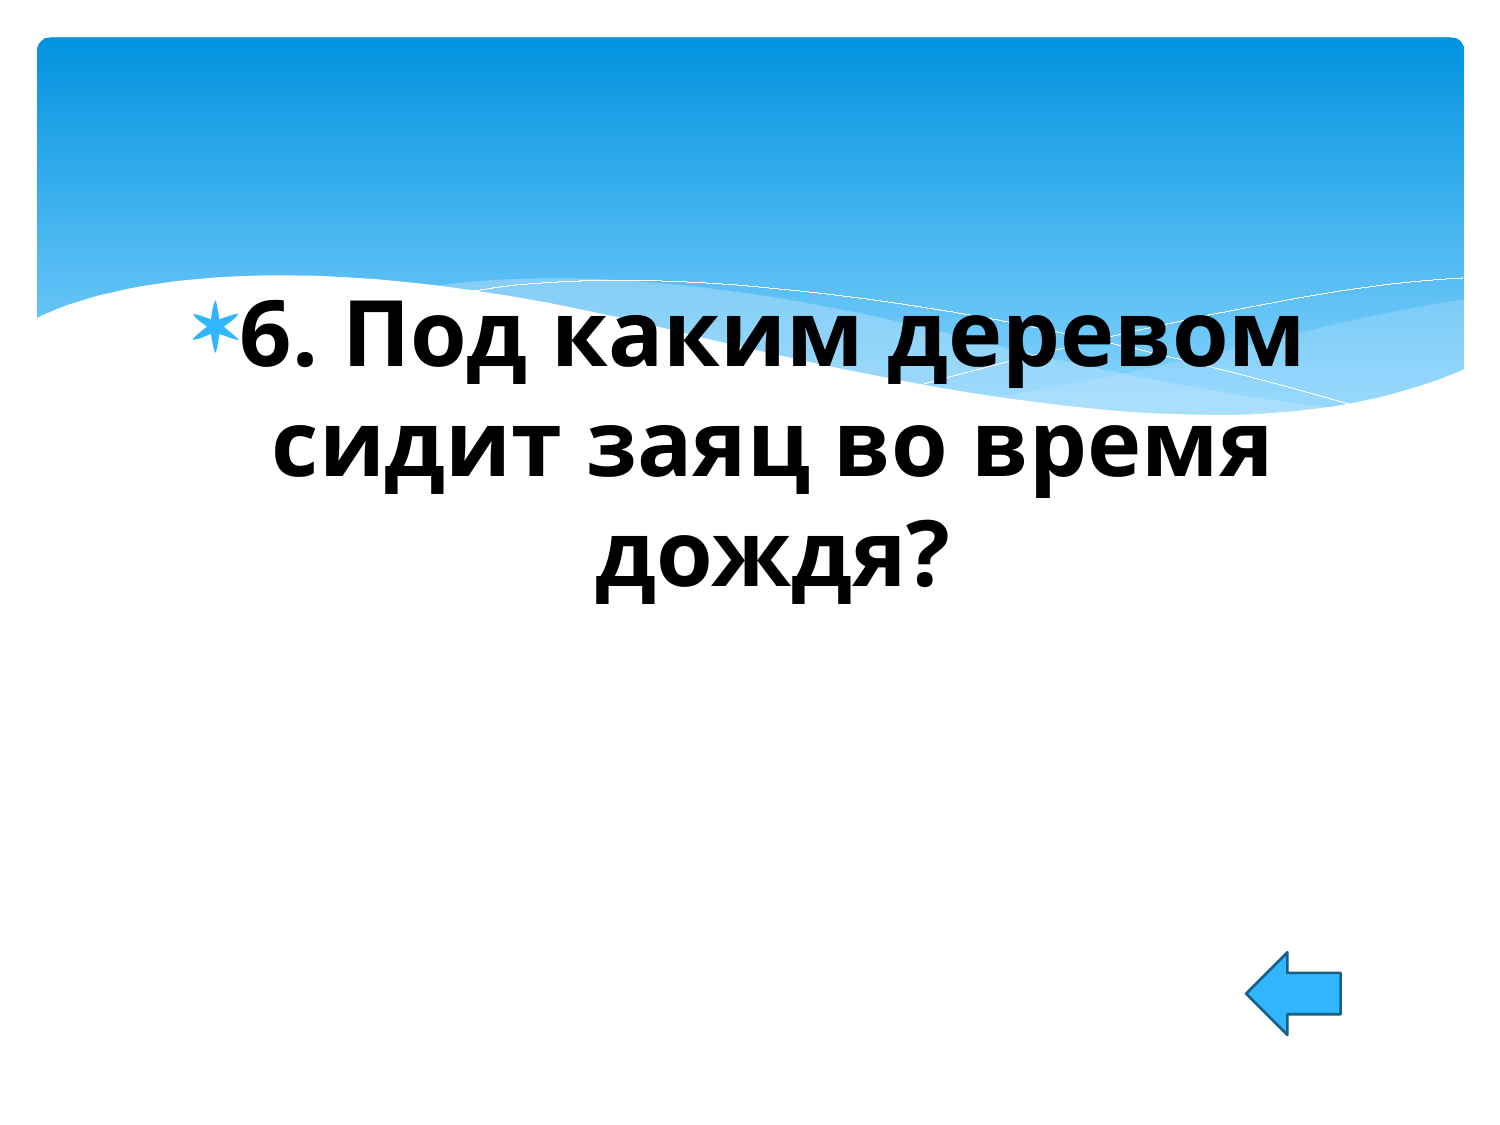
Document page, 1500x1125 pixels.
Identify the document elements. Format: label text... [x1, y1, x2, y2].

list 6. Под каким деревом сидит заяц во время дождя? [143, 267, 1359, 1005]
text_box [1245, 951, 1342, 1037]
